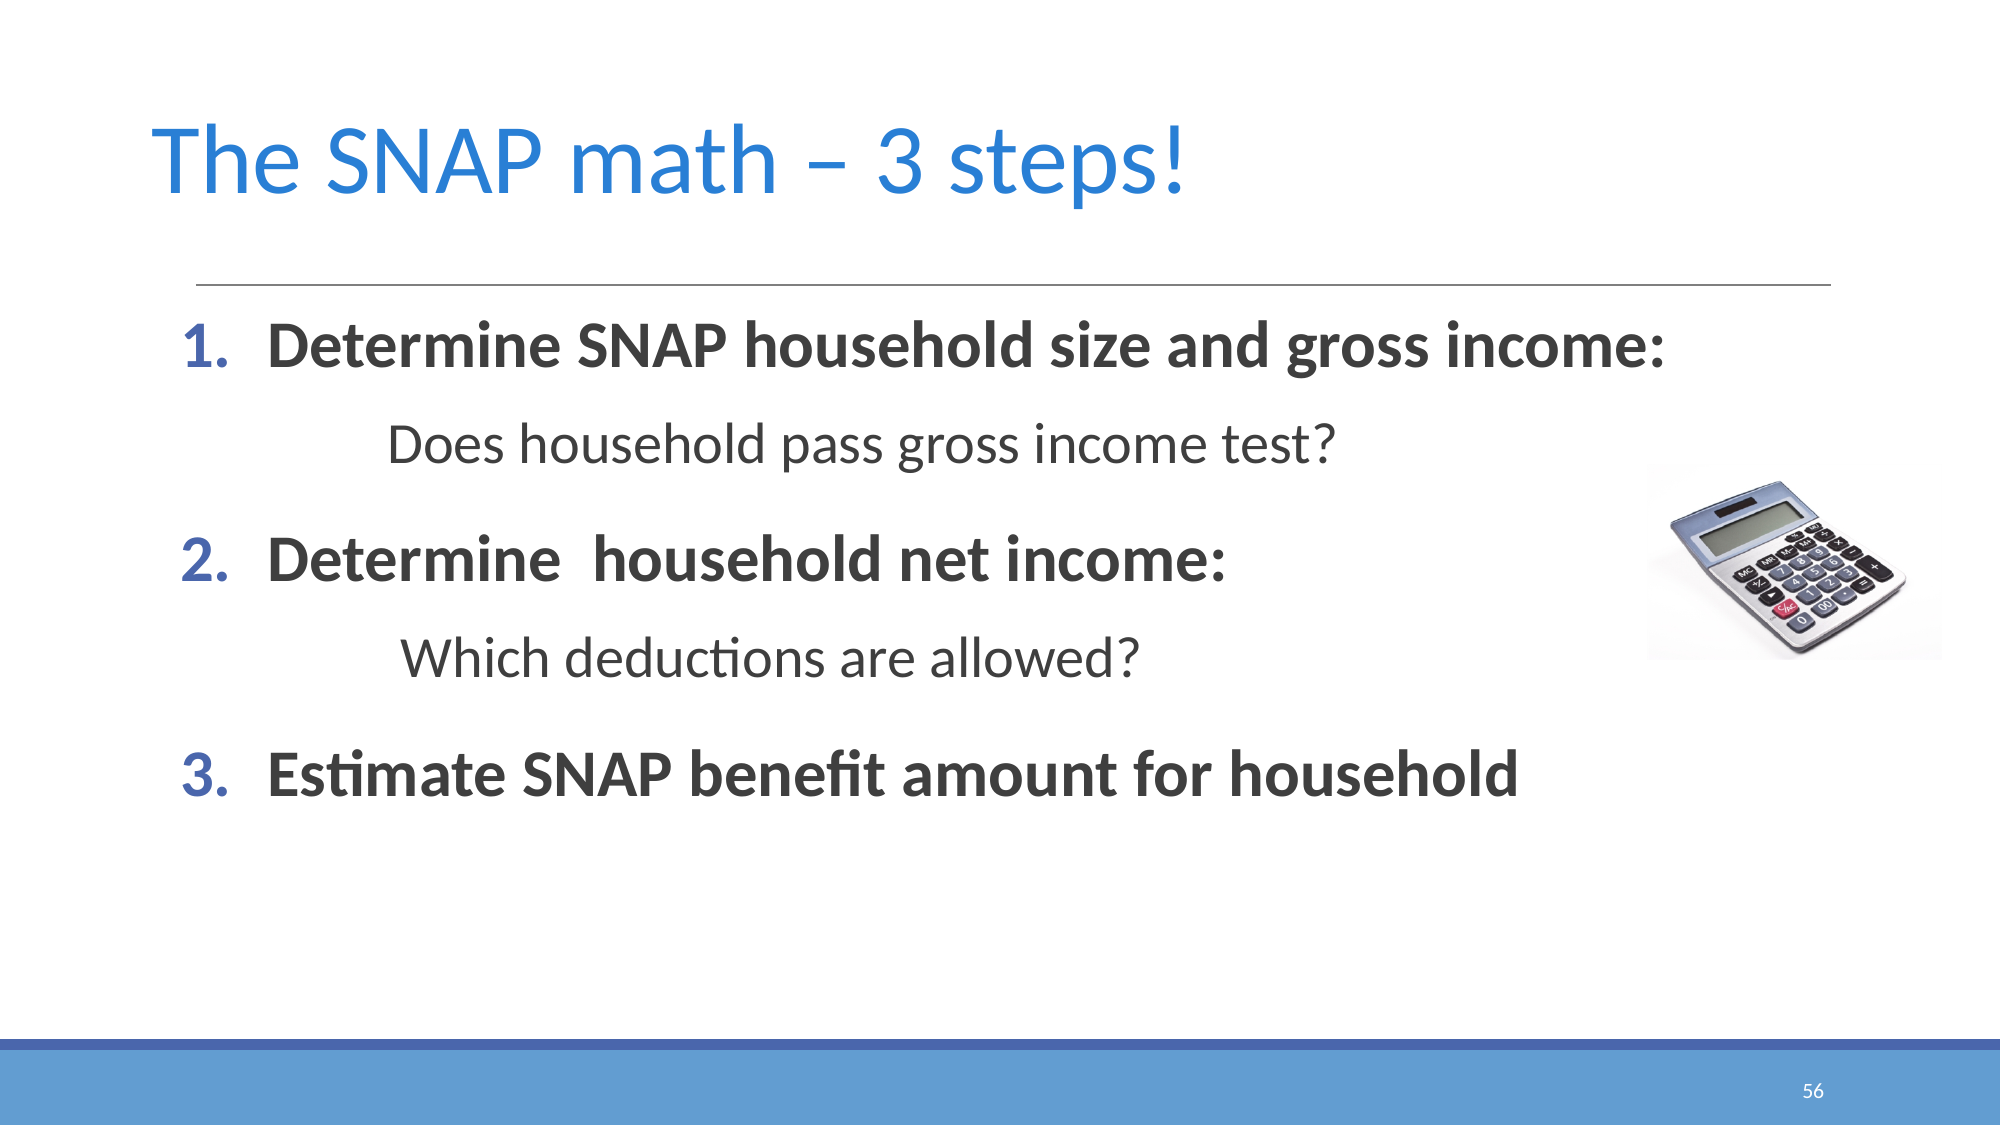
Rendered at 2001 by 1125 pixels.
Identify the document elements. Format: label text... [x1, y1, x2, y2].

title The SNAP math – 3 steps! [136, 26, 1246, 222]
list Determine SNAP household size and gross income: Does household pass gross income test? Determine household net income: Which deductions are allowed? Estimate SNAP benefit amount for household [180, 302, 1830, 963]
slide_number ‹#› [1624, 1059, 1840, 1120]
picture [1647, 464, 1942, 661]
